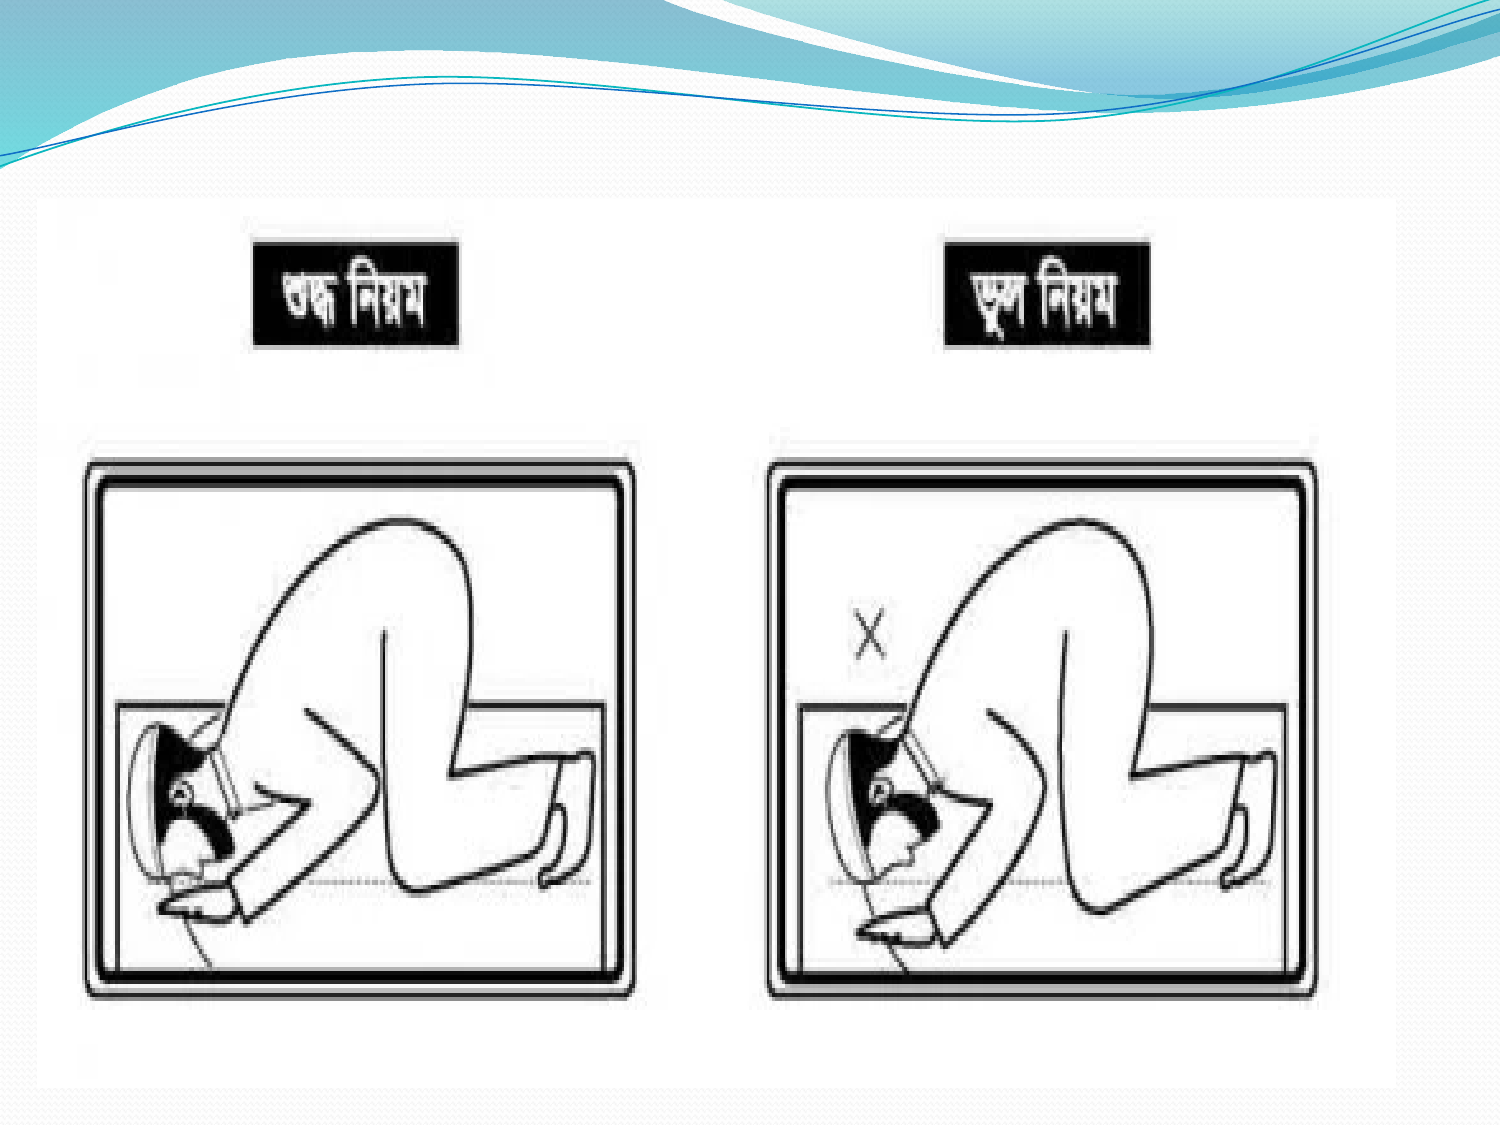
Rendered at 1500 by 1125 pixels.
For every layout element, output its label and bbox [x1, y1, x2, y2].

list [37, 199, 1396, 1088]
